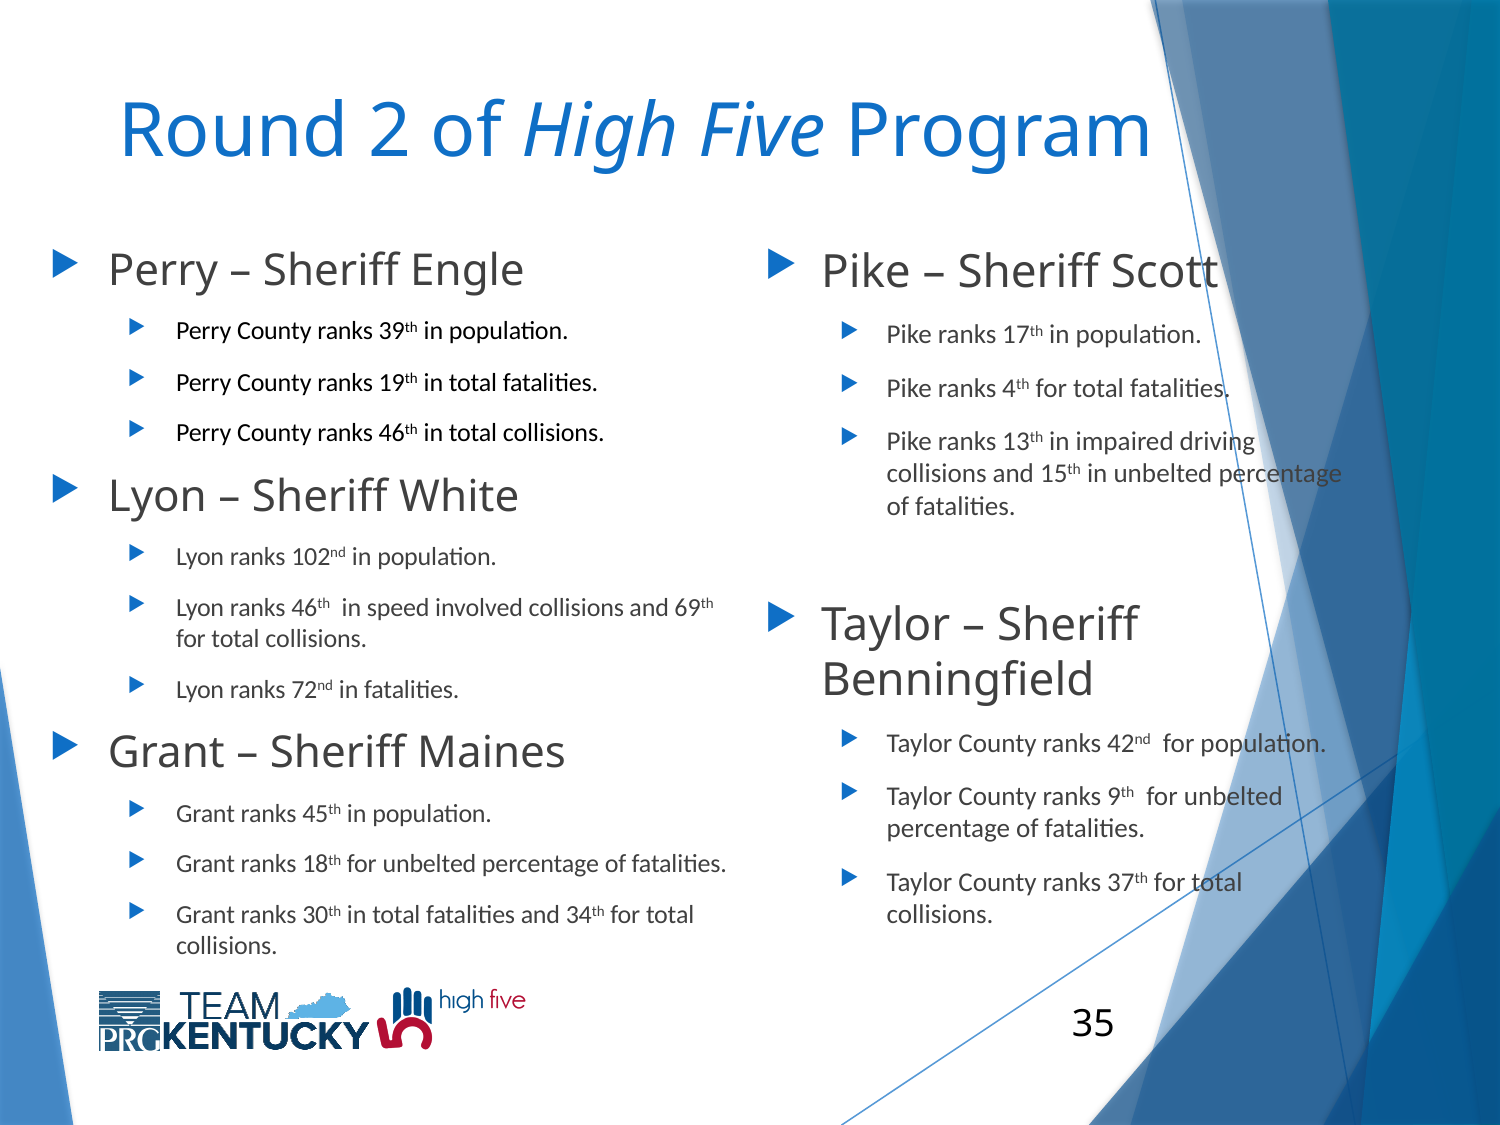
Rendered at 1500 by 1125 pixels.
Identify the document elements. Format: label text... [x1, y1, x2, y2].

list Perry – Sheriff Engle Perry County ranks 39th in population. Perry County ranks 19th in total fatalities. Perry County ranks 46th in total collisions. Lyon – Sheriff White Lyon ranks 102nd in population. Lyon ranks 46th in speed involved collisions and 69th for total collisions. Lyon ranks 72nd in fatalities. Grant – Sheriff Maines Grant ranks 45th in population. Grant ranks 18th for unbelted percentage of fatalities. Grant ranks 30th in total fatalities and 34th for total collisions. [34, 233, 749, 975]
title Round 2 of High Five Program [103, 74, 1397, 234]
picture [373, 985, 533, 1052]
text_box [71, 417, 749, 806]
picture [99, 991, 160, 1051]
text_box [1361, 417, 1366, 806]
slide_number 35 [1057, 991, 1142, 1051]
text_box Pike – Sheriff Scott Pike ranks 17th in population. Pike ranks 4th for total fatalities. Pike ranks 13th in impaired driving collisions and 15th in unbelted percentage of fatalities. Taylor – Sheriff Benningfield Taylor County ranks 42nd for population. Taylor County ranks 9th for unbelted percentage of fatalities. Taylor County ranks 37th for total collisions. [749, 233, 1361, 991]
picture [161, 991, 372, 1051]
